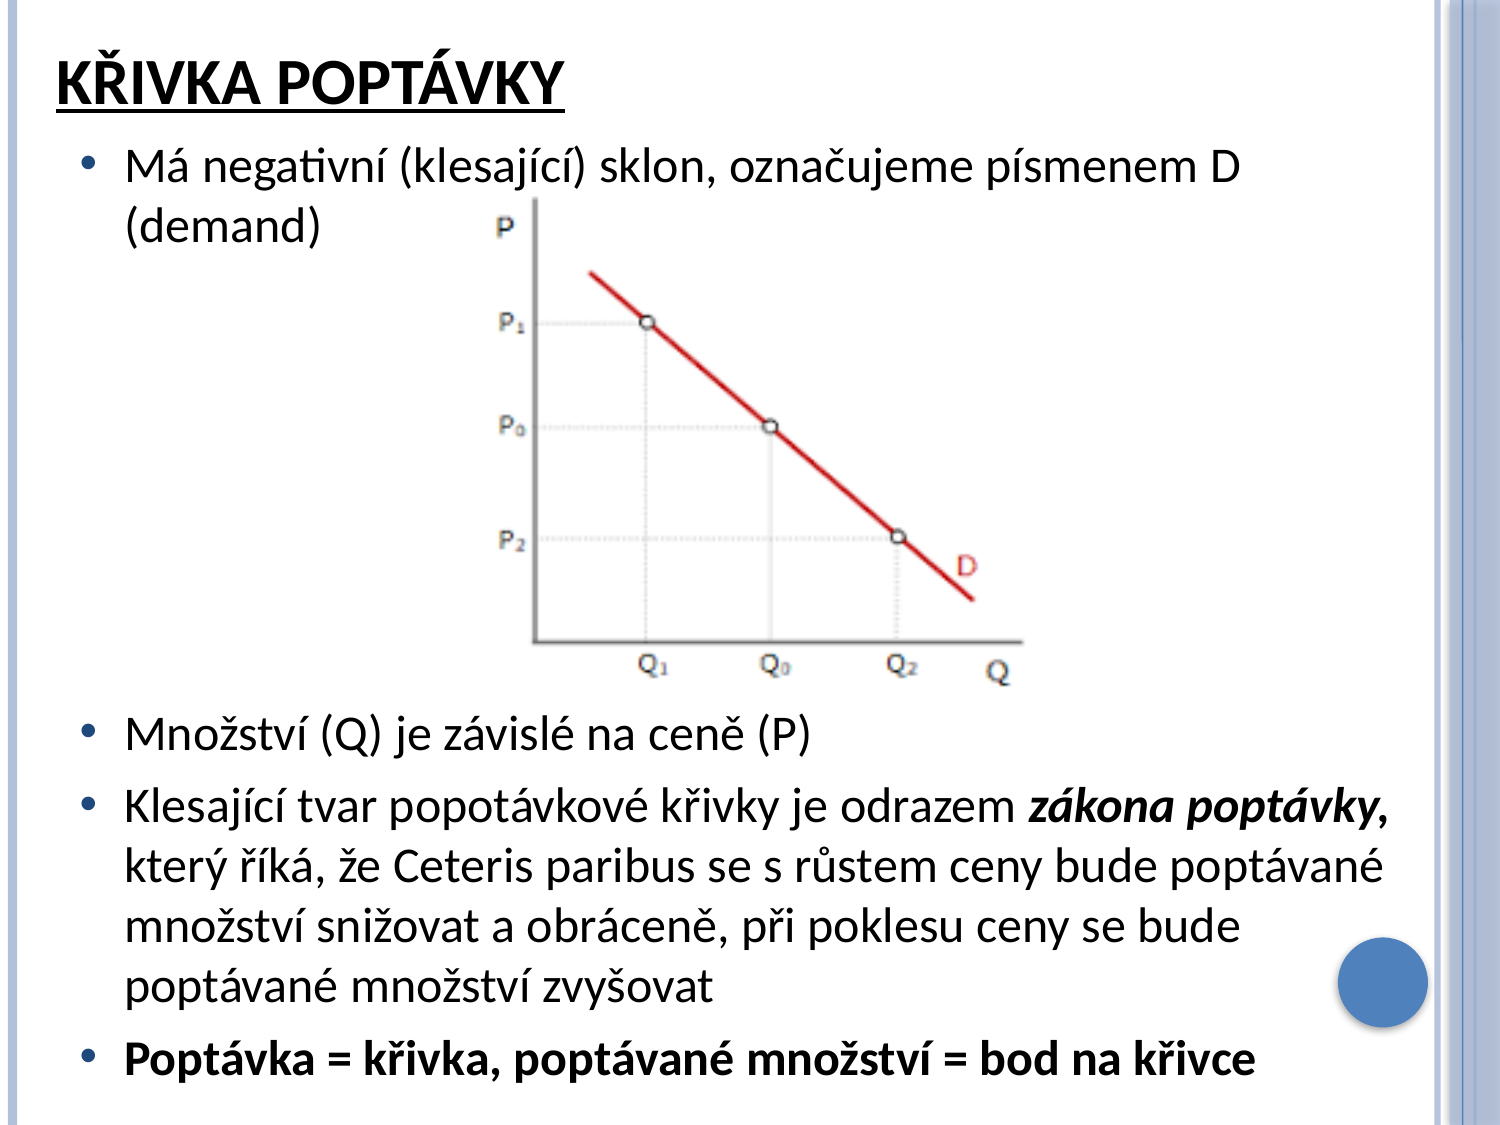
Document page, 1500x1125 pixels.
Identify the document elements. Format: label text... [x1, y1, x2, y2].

list Má negativní (klesající) sklon, označujeme písmenem D (demand) Množství (Q) je závislé na ceně (P) Klesající tvar popotávkové křivky je odrazem zákona poptávky, který říká, že Ceteris paribus se s růstem ceny bude poptávané množství snižovat a obráceně, při poklesu ceny se bude poptávané množství zvyšovat Poptávka = křivka, poptávané množství = bod na křivce [64, 125, 1424, 1106]
picture [453, 195, 1035, 705]
title Křivka poptávky [41, 30, 1447, 126]
